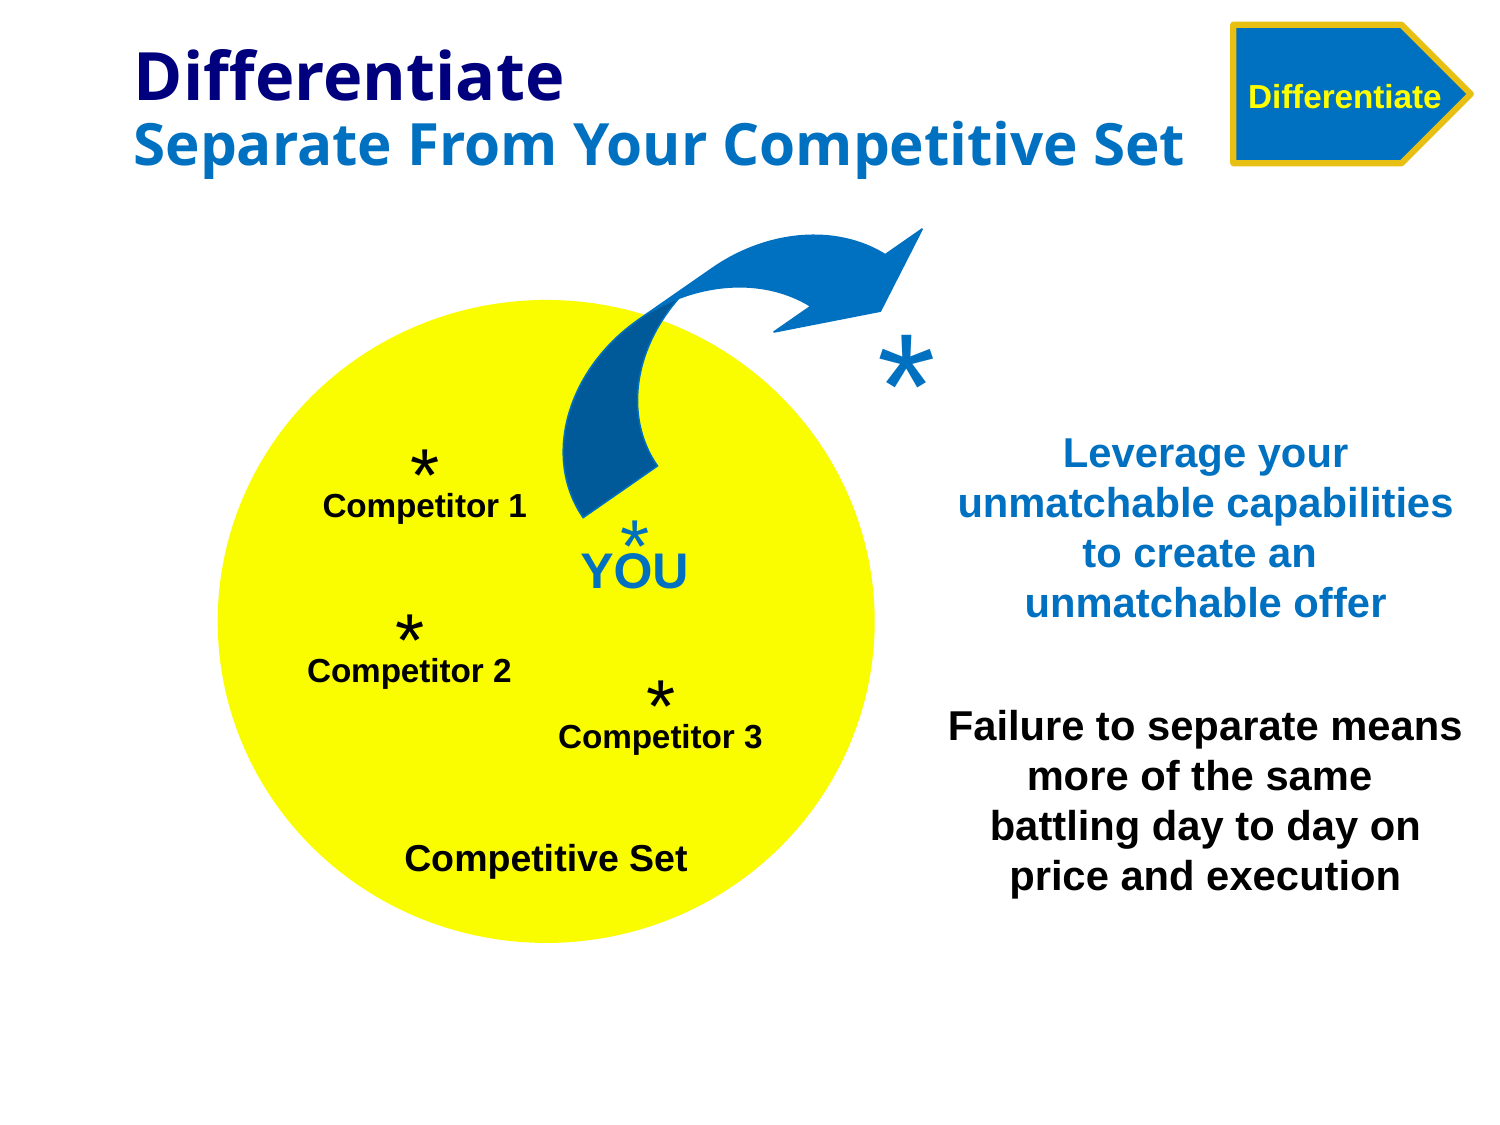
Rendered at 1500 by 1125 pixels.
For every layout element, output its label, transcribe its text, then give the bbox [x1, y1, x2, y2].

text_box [306, 418, 544, 533]
text_box Competitive Set [389, 826, 703, 886]
text_box * [862, 280, 951, 476]
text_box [291, 583, 528, 698]
text_box YOU [565, 531, 704, 607]
text_box [563, 228, 923, 518]
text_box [1231, 24, 1472, 164]
text_box Failure to separate means more of the same battling day to day on price and execution [921, 691, 1490, 907]
text_box * [605, 490, 665, 596]
text_box [217, 299, 875, 943]
text_box Leverage your unmatchable capabilities to create an unmatchable offer [942, 418, 1469, 634]
title Differentiate Separate From Your Competitive Set [118, 35, 1437, 199]
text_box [542, 650, 779, 763]
